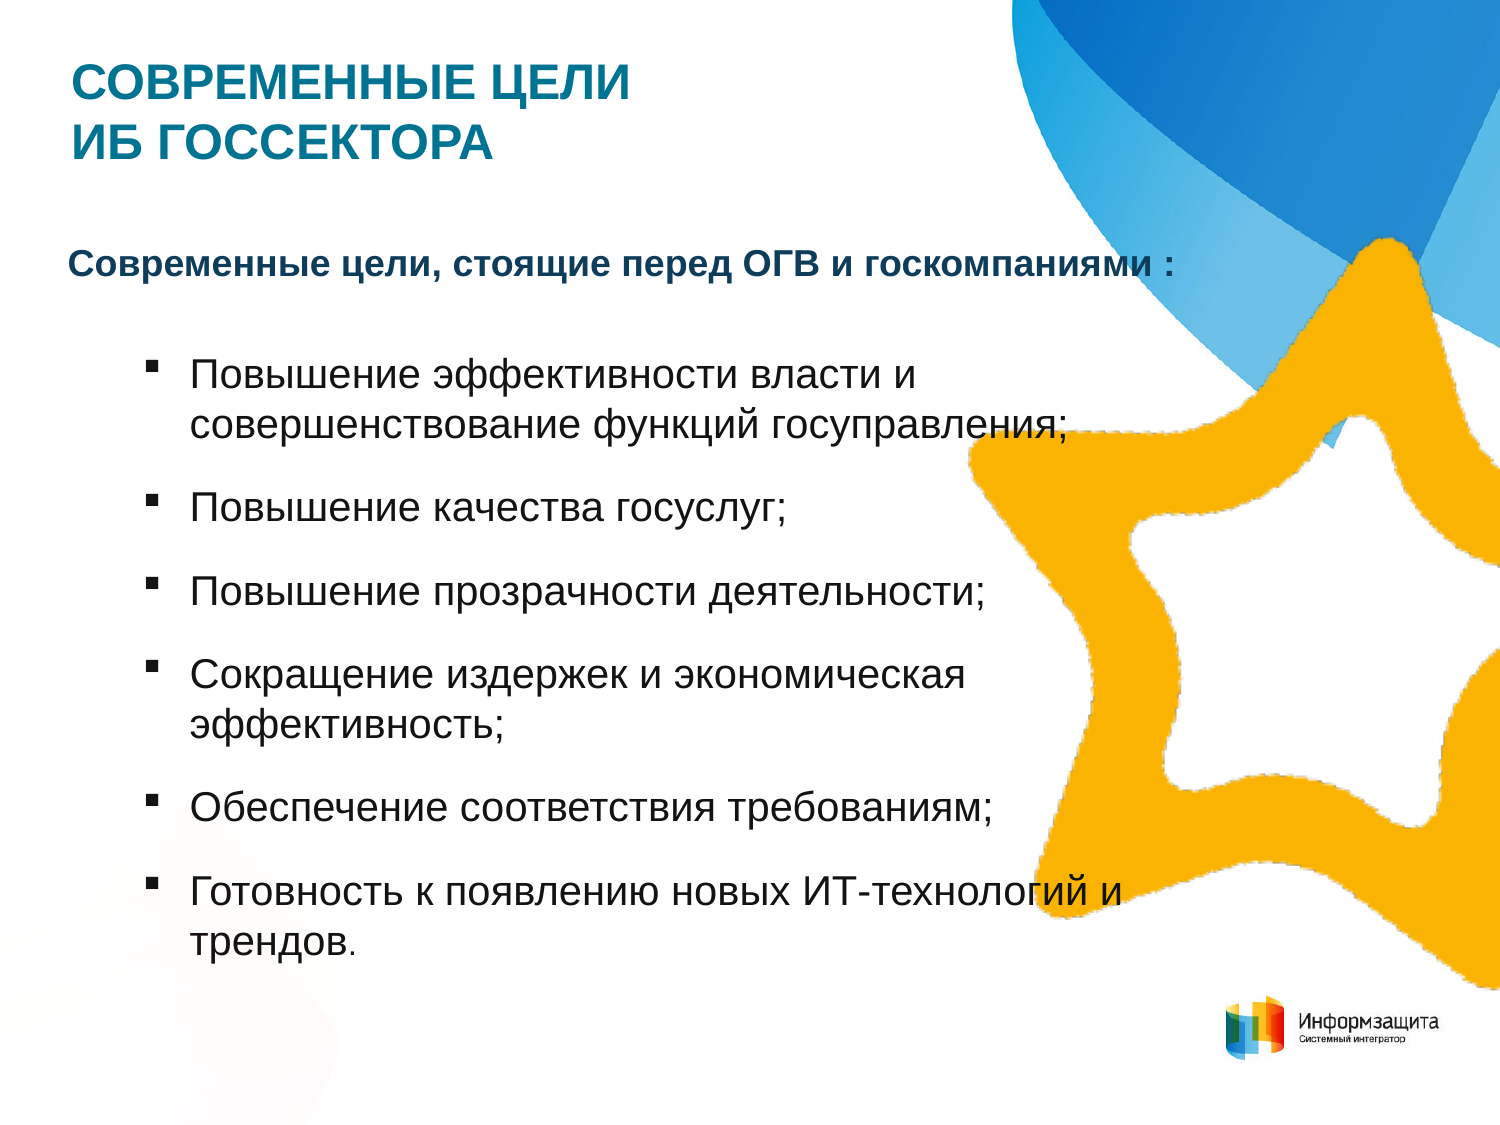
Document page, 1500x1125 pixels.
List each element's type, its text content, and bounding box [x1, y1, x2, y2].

text_box Современные цели, стоящие перед ОГВ и госкомпаниями : Повышение эффективности власти и совершенствование функций госуправления; Повышение качества госуслуг; Повышение прозрачности деятельности; Сокращение издержек и экономическая эффективность; Обеспечение соответствия требованиям; Готовность к появлению новых ИТ-технологий и трендов. [53, 231, 735, 971]
text_box СОВРЕМЕННЫЕ ЦЕЛИ ИБ ГОССЕКТОРА [58, 42, 645, 176]
picture [0, 0, 1500, 1125]
